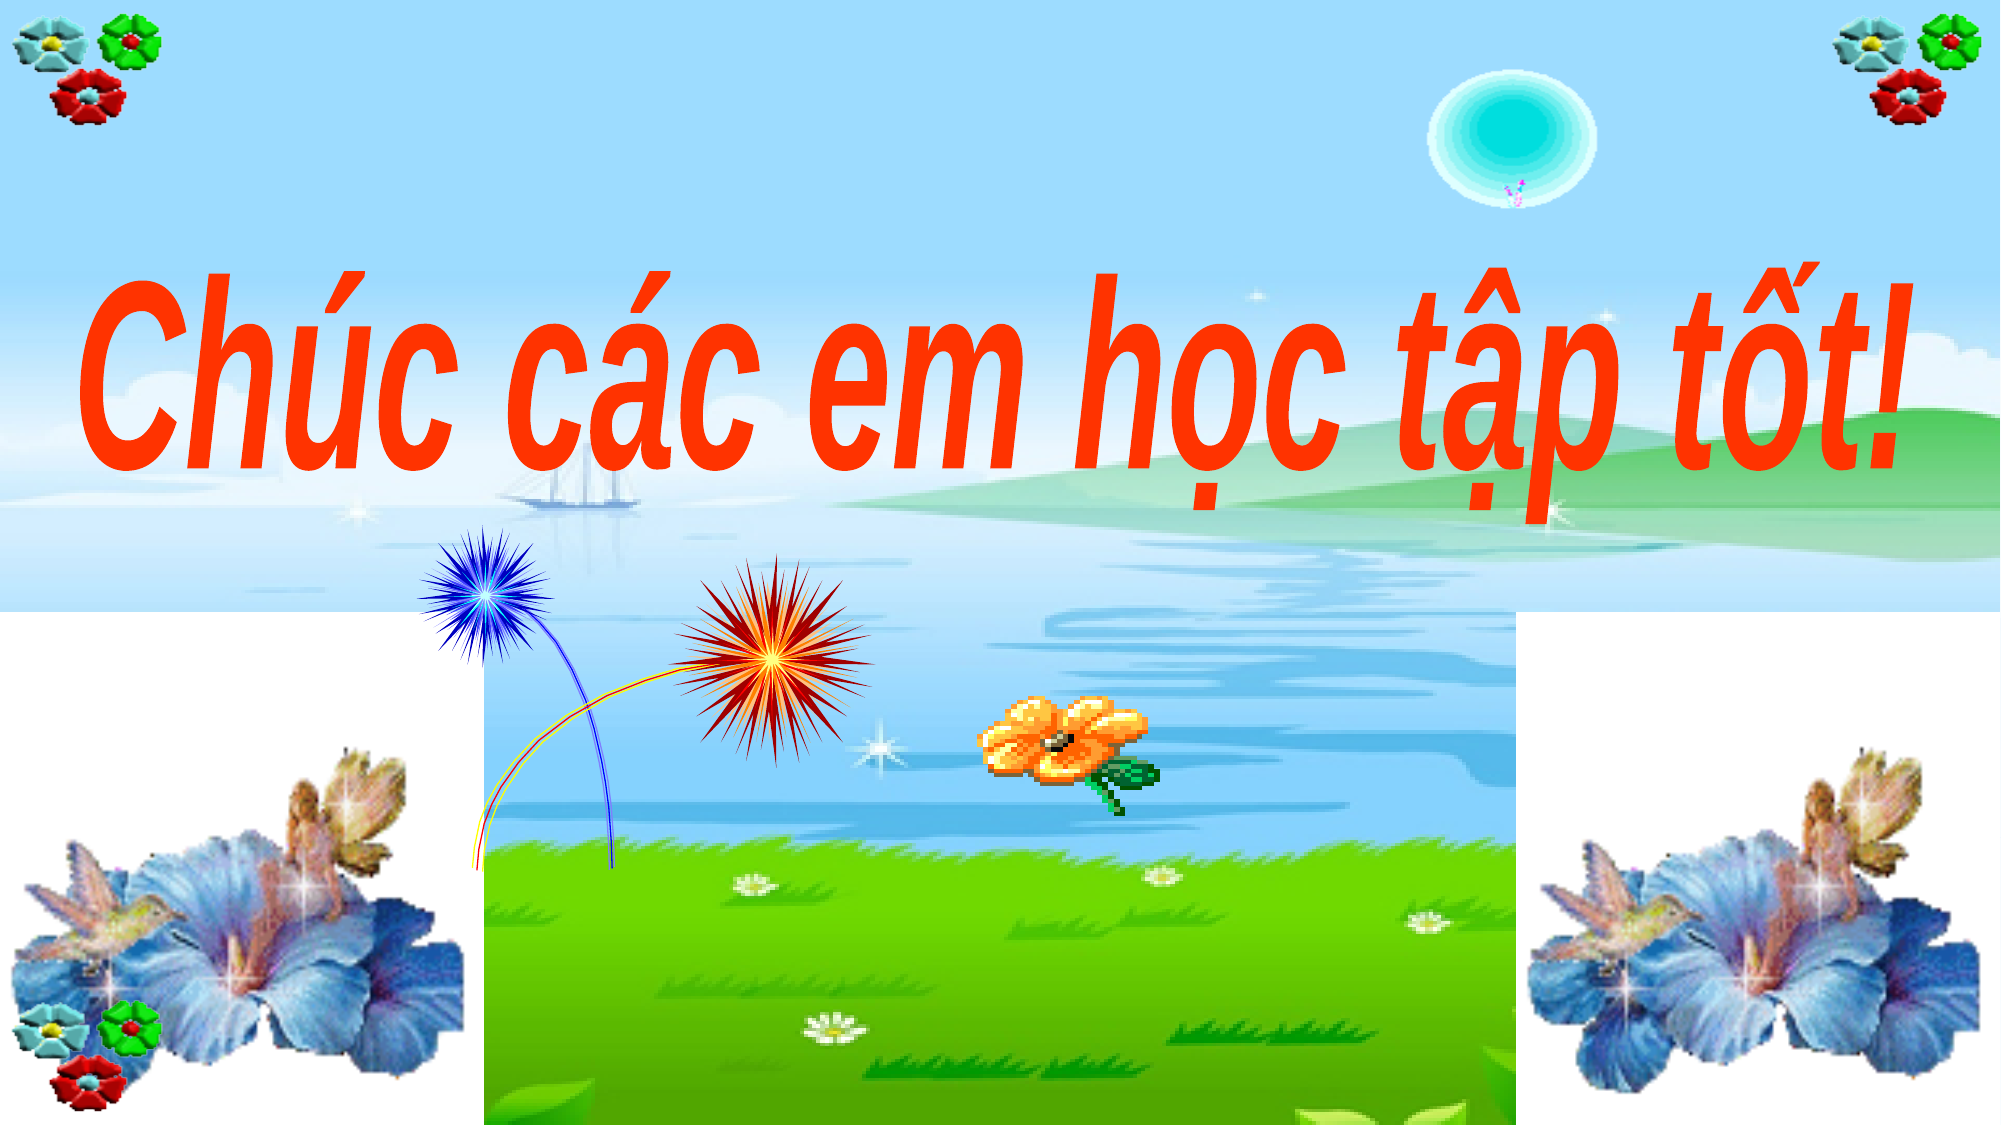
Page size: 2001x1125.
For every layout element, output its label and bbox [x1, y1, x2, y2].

picture [0, 0, 2000, 1125]
text_box [283, 299, 2000, 838]
text_box [416, 524, 876, 872]
